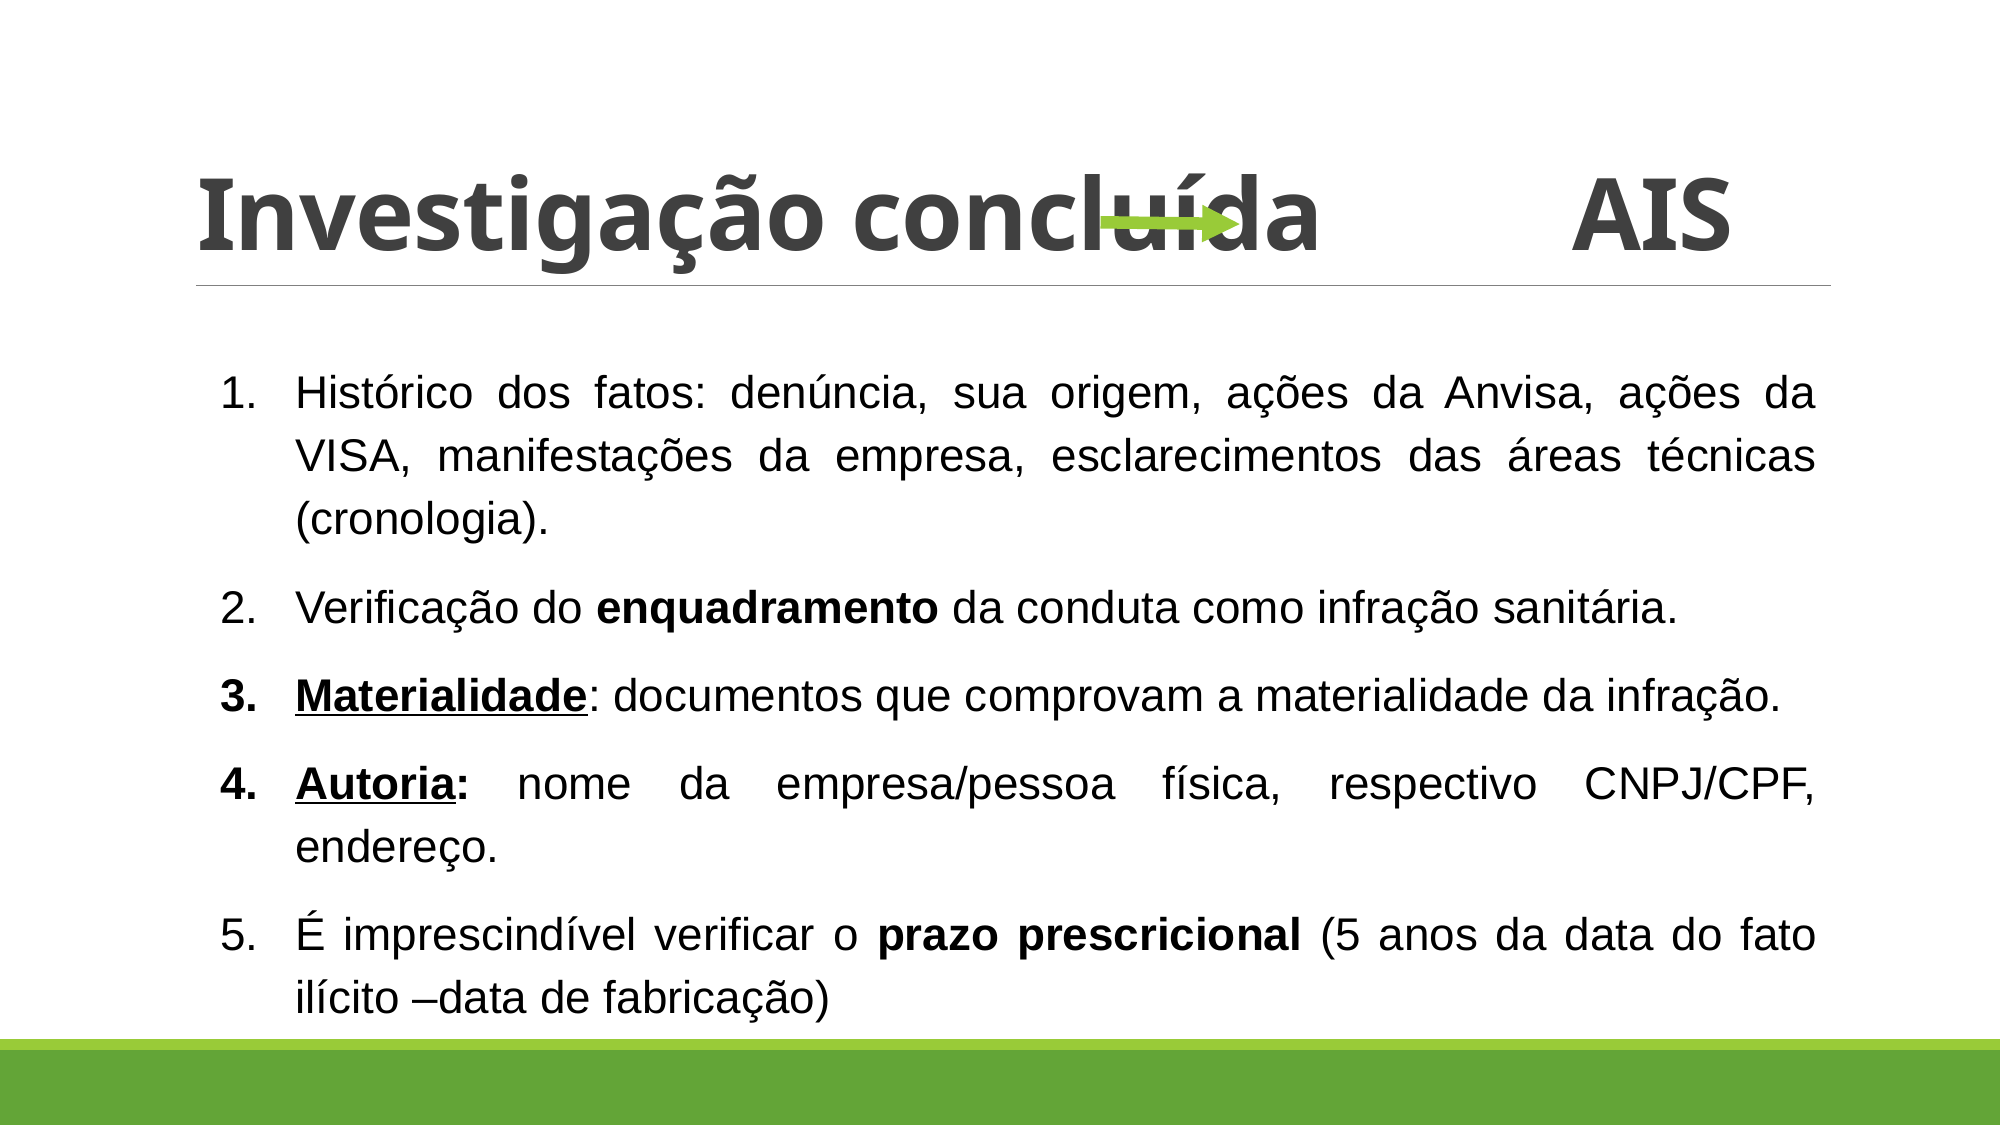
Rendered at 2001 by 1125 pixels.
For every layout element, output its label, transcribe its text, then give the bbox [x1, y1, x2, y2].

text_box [1100, 221, 1241, 225]
title Investigação concluída AIS [182, 40, 1833, 279]
text_box Histórico dos fatos: denúncia, sua origem, ações da Anvisa, ações da VISA, manifestações da empresa, esclarecimentos das áreas técnicas (cronologia). Verificação do enquadramento da conduta como infração sanitária. Materialidade: documentos que comprovam a materialidade da infração. Autoria: nome da empresa/pessoa física, respectivo CNPJ/CPF, endereço. É imprescindível verificar o prazo prescricional (5 anos da data do fato ilícito –data de fabricação) [205, 347, 1833, 1125]
